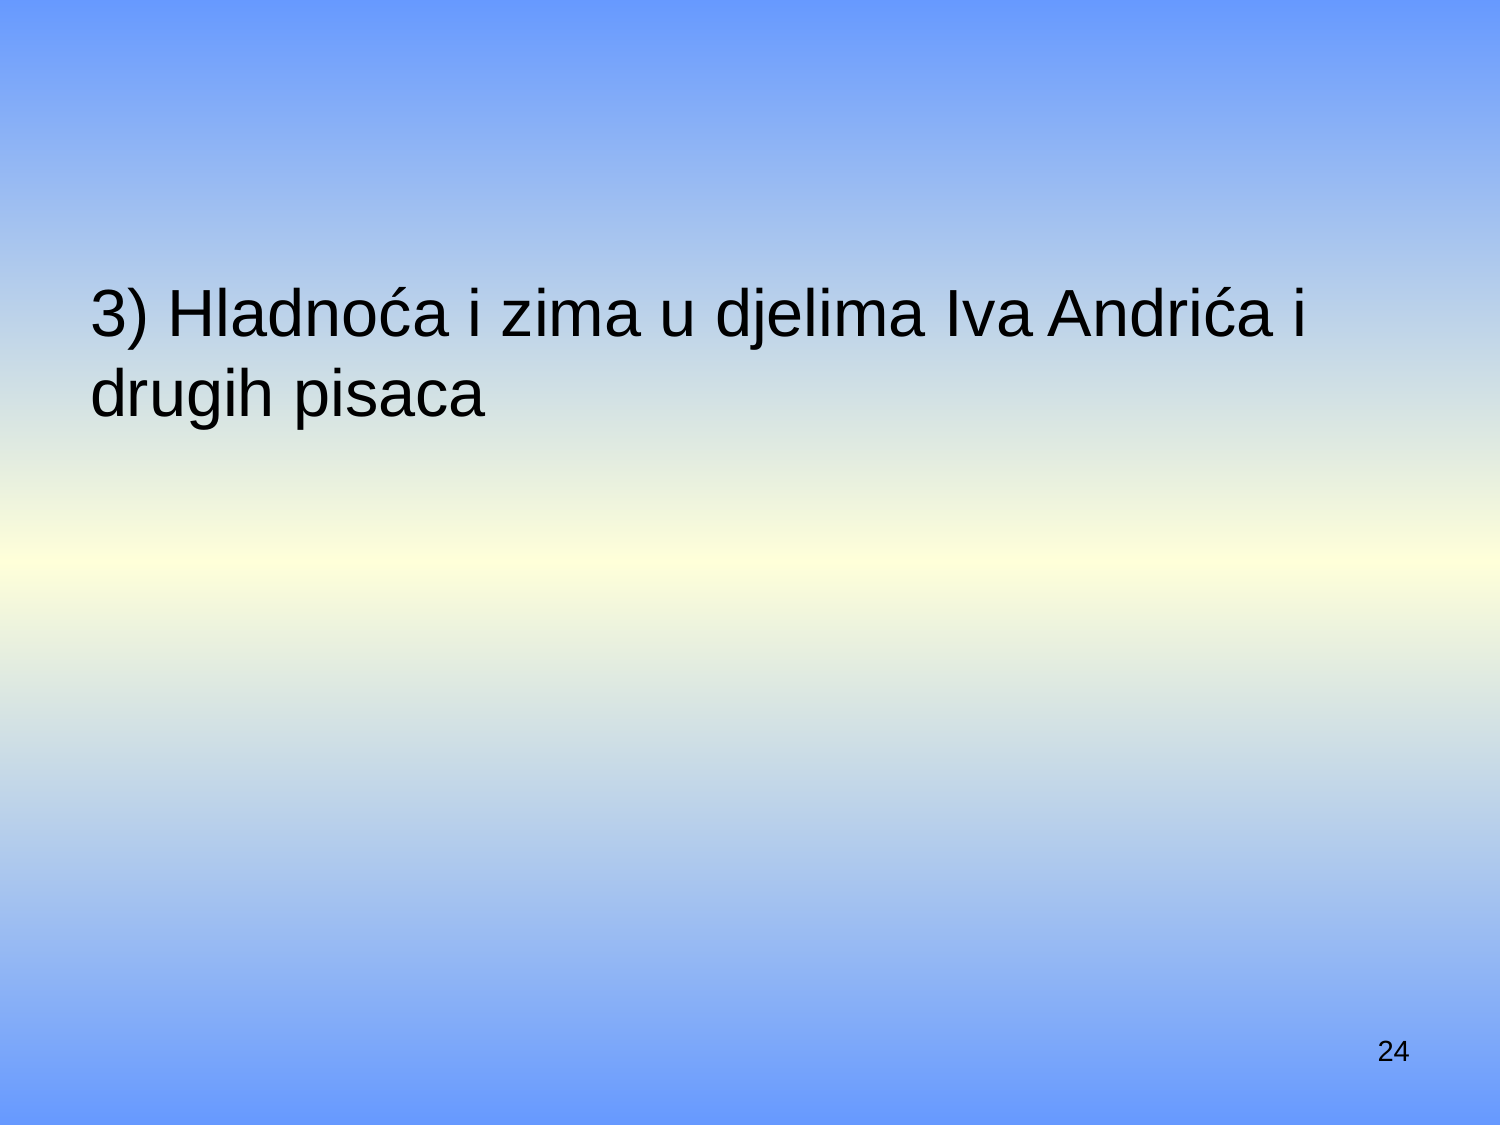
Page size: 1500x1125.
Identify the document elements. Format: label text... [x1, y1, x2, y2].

slide_number 24 [1074, 1024, 1425, 1103]
list 3) Hladnoća i zima u djelima Iva Andrića i drugih pisaca [75, 262, 1425, 1005]
